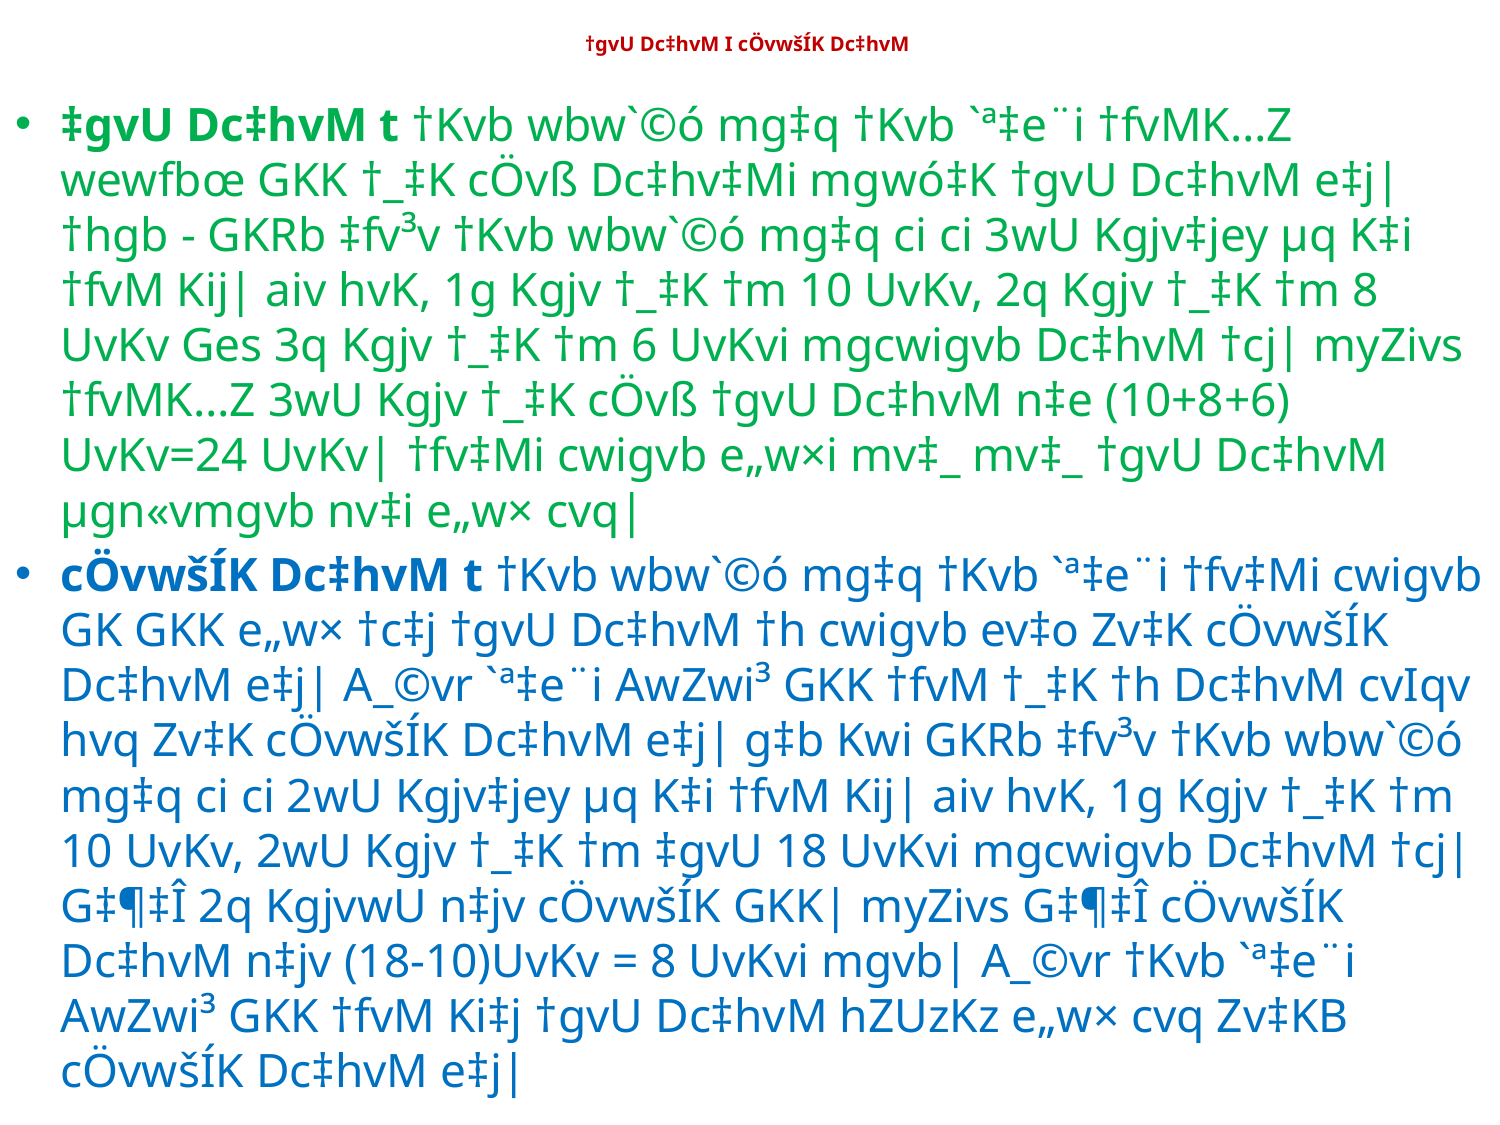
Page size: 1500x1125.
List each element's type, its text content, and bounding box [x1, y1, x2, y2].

list ‡gvU Dc‡hvM t †Kvb wbw`©ó mg‡q †Kvb `ª‡e¨i †fvMK…Z wewfbœ GKK †_‡K cÖvß Dc‡hv‡Mi mgwó‡K †gvU Dc‡hvM e‡j| †hgb - GKRb ‡fv³v †Kvb wbw`©ó mg‡q ci ci 3wU Kgjv‡jey µq K‡i †fvM Kij| aiv hvK, 1g Kgjv †_‡K †m 10 UvKv, 2q Kgjv †_‡K †m 8 UvKv Ges 3q Kgjv †_‡K †m 6 UvKvi mgcwigvb Dc‡hvM †cj| myZivs †fvMK…Z 3wU Kgjv †_‡K cÖvß †gvU Dc‡hvM n‡e (10+8+6) UvKv=24 UvKv| †fv‡Mi cwigvb e„w×i mv‡_ mv‡_ †gvU Dc‡hvM µgn«vmgvb nv‡i e„w× cvq| cÖvwšÍK Dc‡hvM t †Kvb wbw`©ó mg‡q †Kvb `ª‡e¨i †fv‡Mi cwigvb GK GKK e„w× †c‡j †gvU Dc‡hvM †h cwigvb ev‡o Zv‡K cÖvwšÍK Dc‡hvM e‡j| A_©vr `ª‡e¨i AwZwi³ GKK †fvM †_‡K †h Dc‡hvM cvIqv hvq Zv‡K cÖvwšÍK Dc‡hvM e‡j| g‡b Kwi GKRb ‡fv³v †Kvb wbw`©ó mg‡q ci ci 2wU Kgjv‡jey µq K‡i †fvM Kij| aiv hvK, 1g Kgjv †_‡K †m 10 UvKv, 2wU Kgjv †_‡K †m ‡gvU 18 UvKvi mgcwigvb Dc‡hvM †cj| G‡¶‡Î 2q KgjvwU n‡jv cÖvwšÍK GKK| myZivs G‡¶‡Î cÖvwšÍK Dc‡hvM n‡jv (18-10)UvKv = 8 UvKvi mgvb| A_©vr †Kvb `ª‡e¨i AwZwi³ GKK †fvM Ki‡j †gvU Dc‡hvM hZUzKz e„w× cvq Zv‡KB cÖvwšÍK Dc‡hvM e‡j| [0, 87, 1500, 1125]
title †gvU Dc‡hvM I cÖvwšÍK Dc‡hvM [0, 0, 1500, 87]
